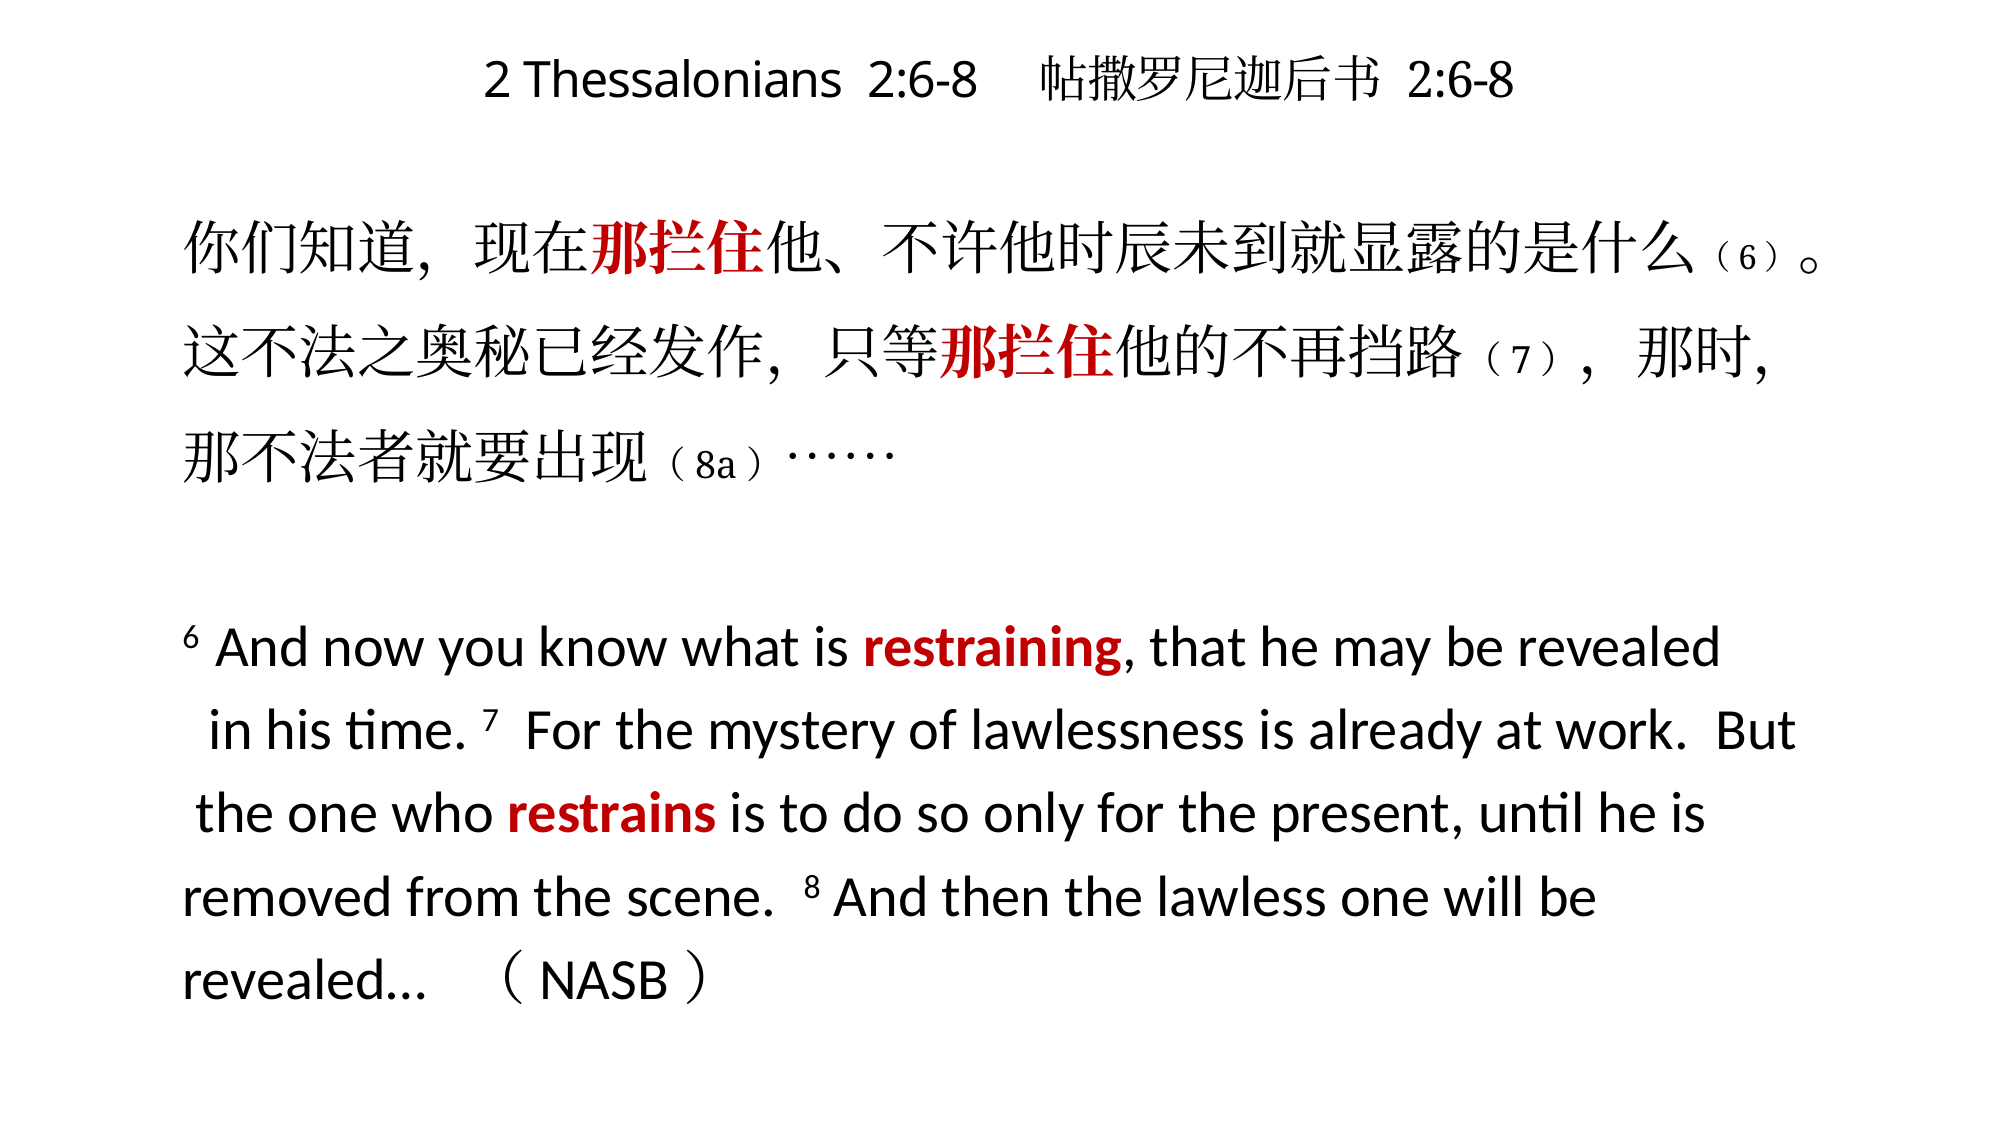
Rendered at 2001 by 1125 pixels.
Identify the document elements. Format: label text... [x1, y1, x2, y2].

list 你们知道，现在那拦住他、不许他时辰未到就显露的是什么（6）。这不法之奥秘已经发作，只等那拦住他的不再挡路（7），那时，那不法者就要出现（8a）…… 6 And now you know what is restraining, that he may be revealed in his time. 7 For the mystery of lawlessness is already at work. But the one who restrains is to do so only for the present, until he is removed from the scene. 8 And then the lawless one will be revealed… （NASB） [167, 169, 1824, 1014]
title 2 Thessalonians 2:6-8 帖撒罗尼迦后书 2:6-8 [137, 32, 1863, 131]
